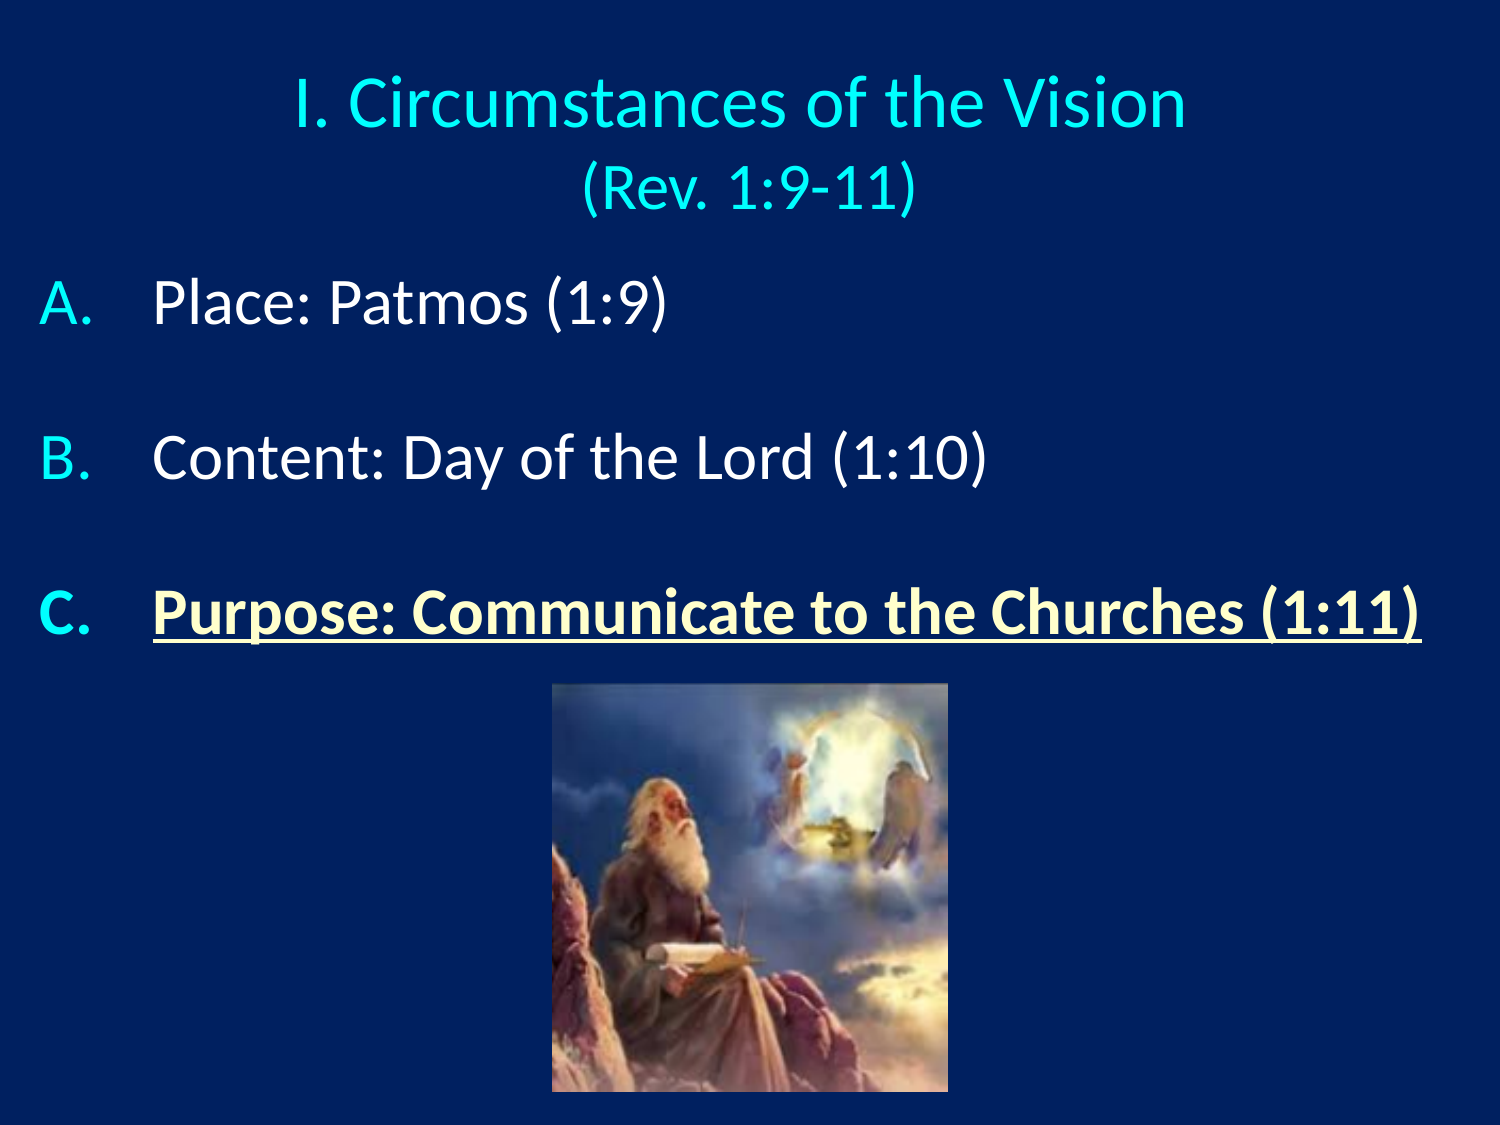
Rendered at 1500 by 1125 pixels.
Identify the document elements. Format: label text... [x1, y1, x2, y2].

text_box I. Circumstances of the Vision (Rev. 1:9-11) [24, 37, 1475, 238]
picture [552, 683, 948, 1092]
list Place: Patmos (1:9) Content: Day of the Lord (1:10) Purpose: Communicate to the Churches (1:11) [24, 249, 1476, 688]
